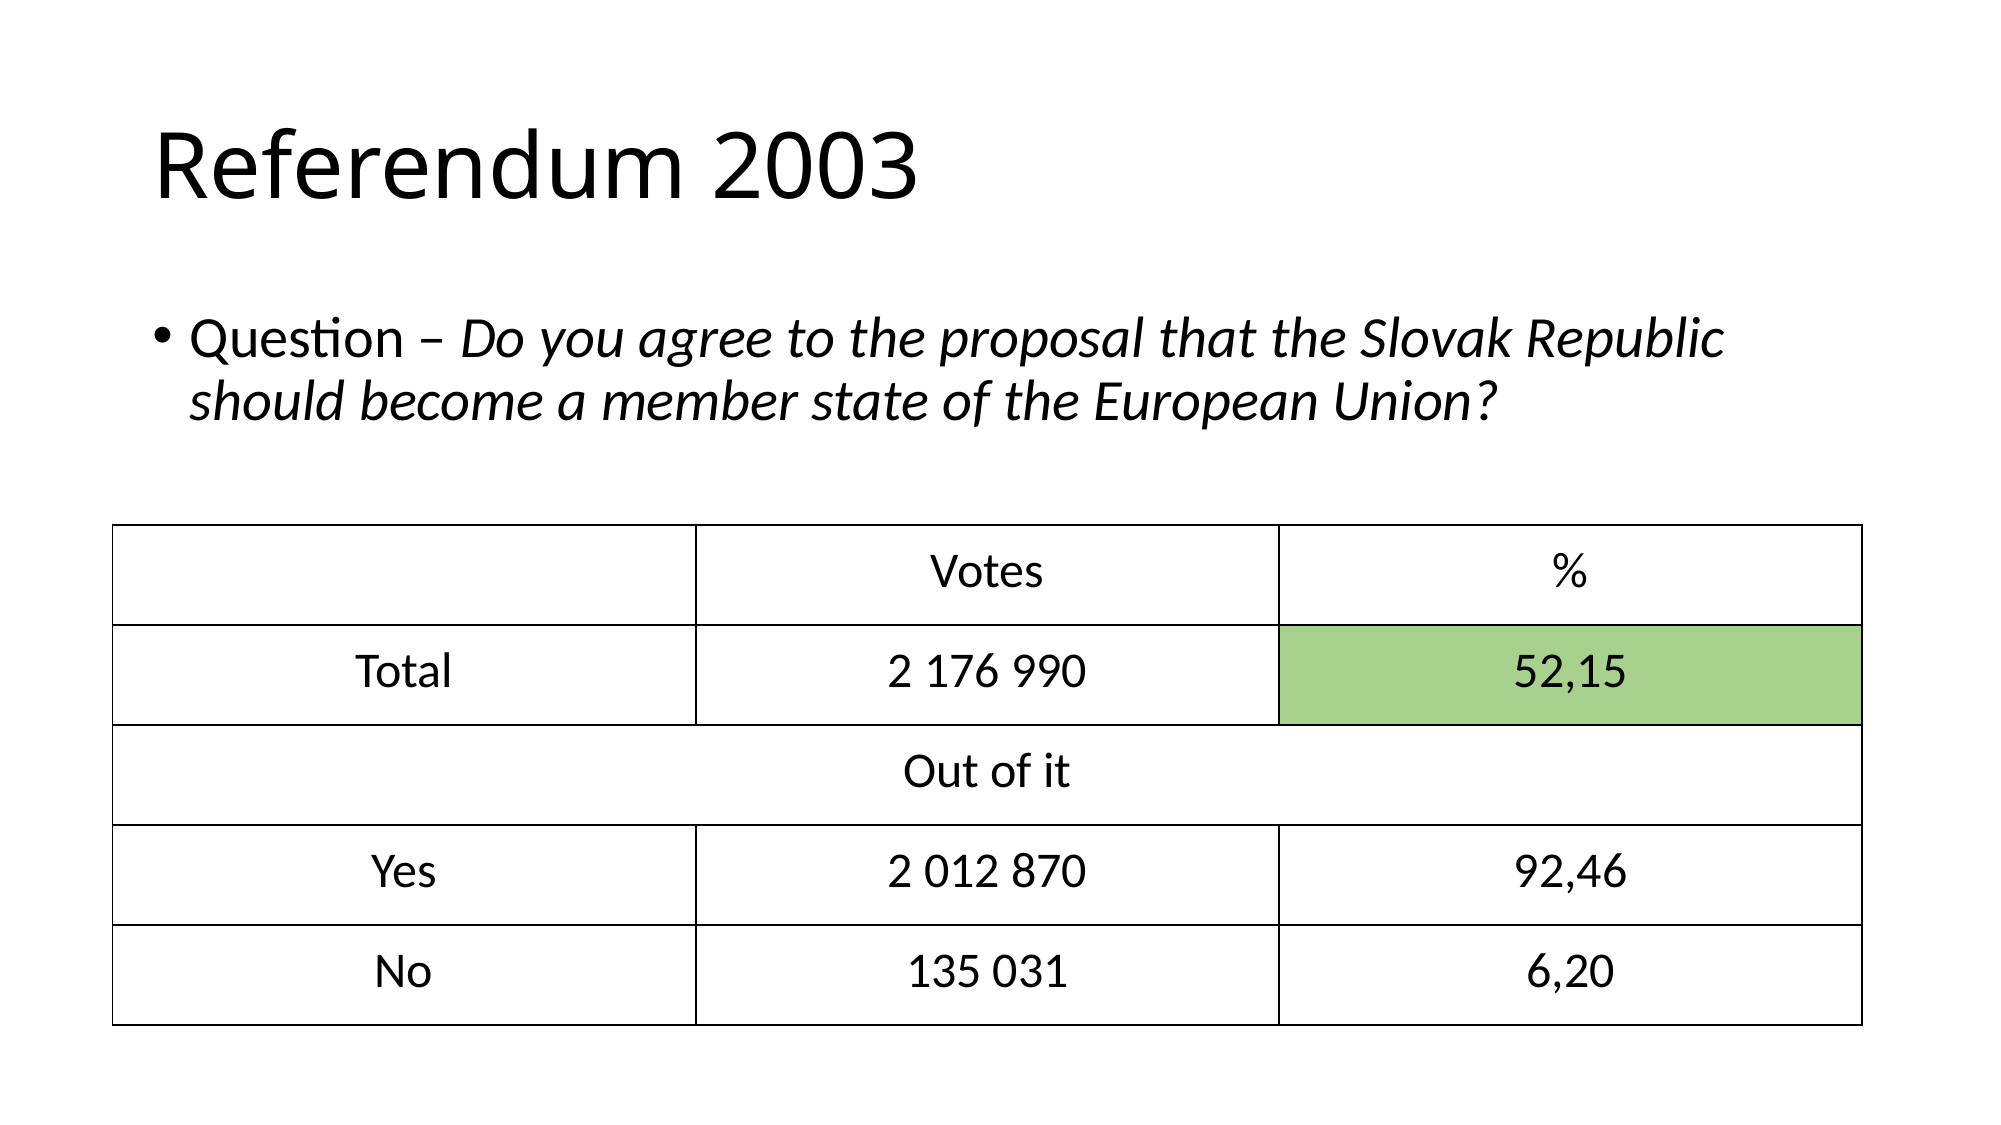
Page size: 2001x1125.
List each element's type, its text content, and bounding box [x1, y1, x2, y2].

table_cell Total [113, 626, 695, 724]
table_header [113, 526, 695, 624]
table_header % [1280, 526, 1861, 624]
table_cell Out of it [113, 726, 1861, 824]
table_cell 2 176 990 [697, 626, 1278, 724]
title Referendum 2003 [137, 59, 1863, 278]
table_cell 92,46 [1280, 826, 1861, 924]
table_cell 135 031 [697, 926, 1278, 1024]
table_cell 6,20 [1280, 926, 1861, 1024]
table_cell 2 012 870 [697, 826, 1278, 924]
table_header Votes [697, 526, 1278, 624]
table_cell 52,15 [1280, 626, 1861, 724]
list Question – Do you agree to the proposal that the Slovak Republic should become a member state of the European Union? [137, 299, 1863, 452]
table_cell Yes [113, 826, 695, 924]
table_cell No [113, 926, 695, 1024]
